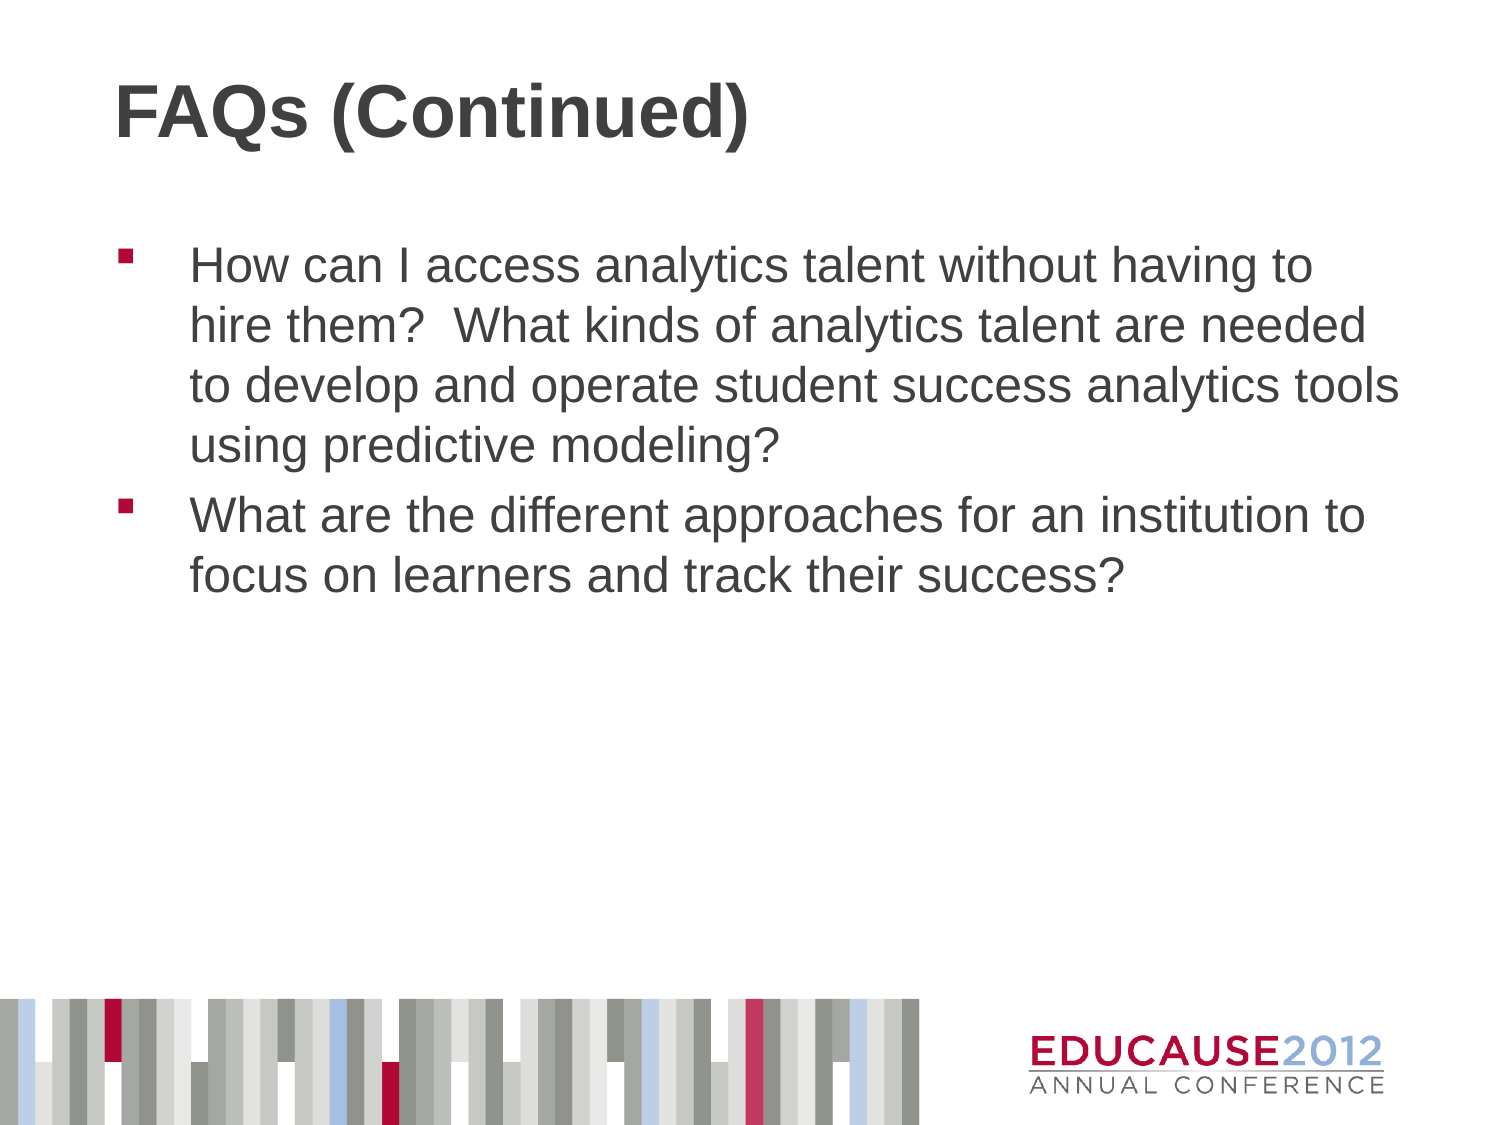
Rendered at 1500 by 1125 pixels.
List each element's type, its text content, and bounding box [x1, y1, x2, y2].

title FAQs (Continued) [99, 55, 1416, 176]
list How can I access analytics talent without having to hire them? What kinds of analytics talent are needed to develop and operate student success analytics tools using predictive modeling? What are the different approaches for an institution to focus on learners and track their success? [99, 224, 1425, 971]
picture [0, 0, 1500, 1125]
